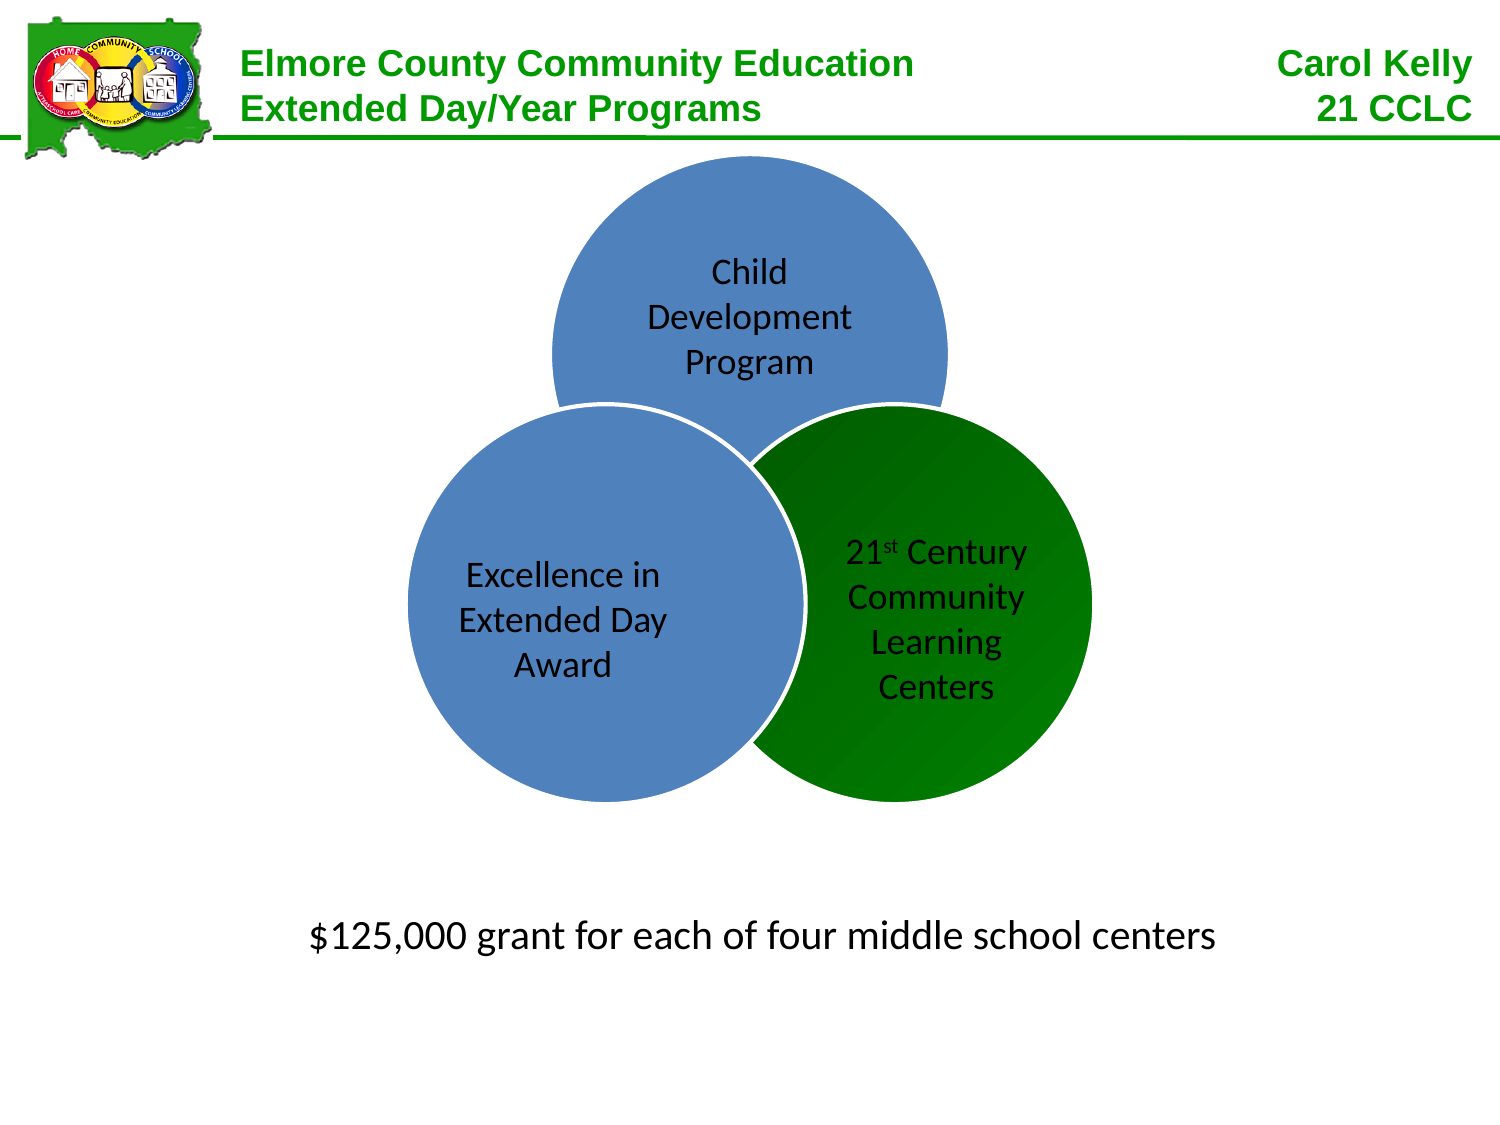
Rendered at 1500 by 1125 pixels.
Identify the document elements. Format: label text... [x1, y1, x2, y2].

picture [21, 12, 213, 163]
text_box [249, 187, 1251, 855]
text_box $125,000 grant for each of four middle school centers [75, 900, 1450, 965]
